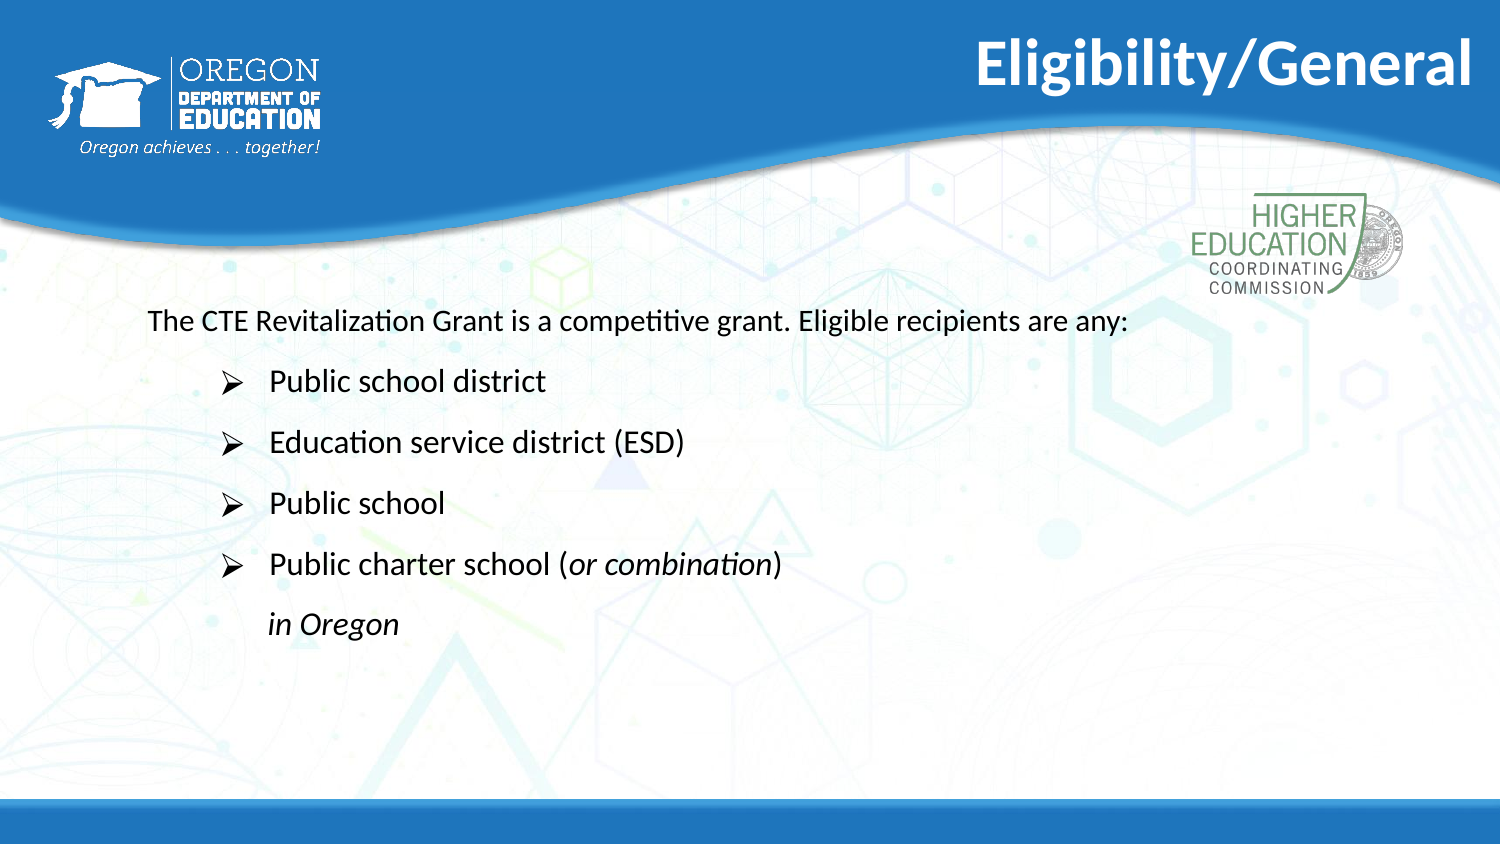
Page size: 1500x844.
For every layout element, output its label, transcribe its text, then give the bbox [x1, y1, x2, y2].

list The CTE Revitalization Grant is a competitive grant. Eligible recipients are any: Public school district Education service district (ESD) Public school Public charter school (or combination) in Oregon [132, 185, 1451, 787]
picture [0, 0, 1500, 844]
title Eligibility/General [439, 11, 1490, 117]
